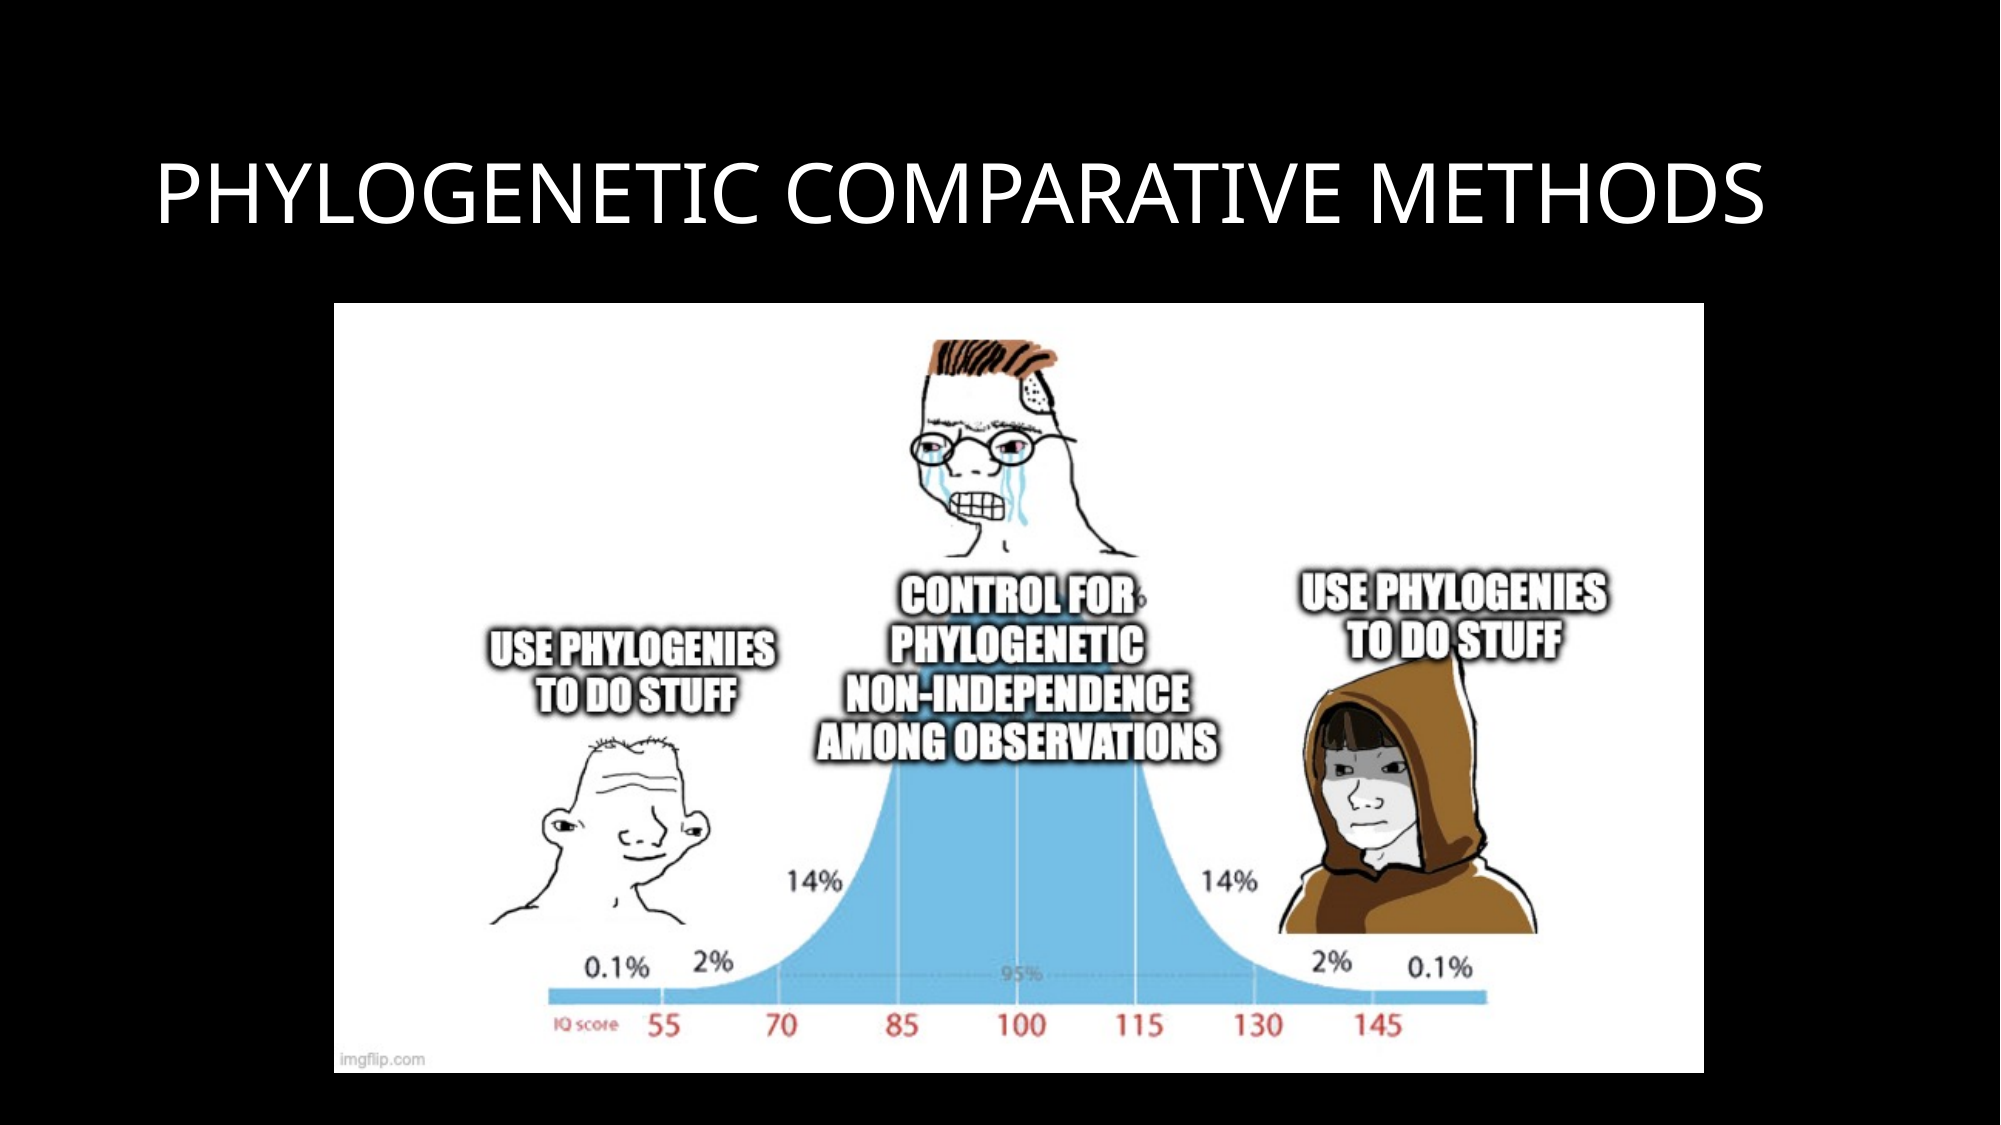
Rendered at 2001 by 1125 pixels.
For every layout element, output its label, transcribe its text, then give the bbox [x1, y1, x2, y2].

title Phylogenetic comparative methods [138, 90, 1862, 304]
picture [334, 302, 1704, 1073]
